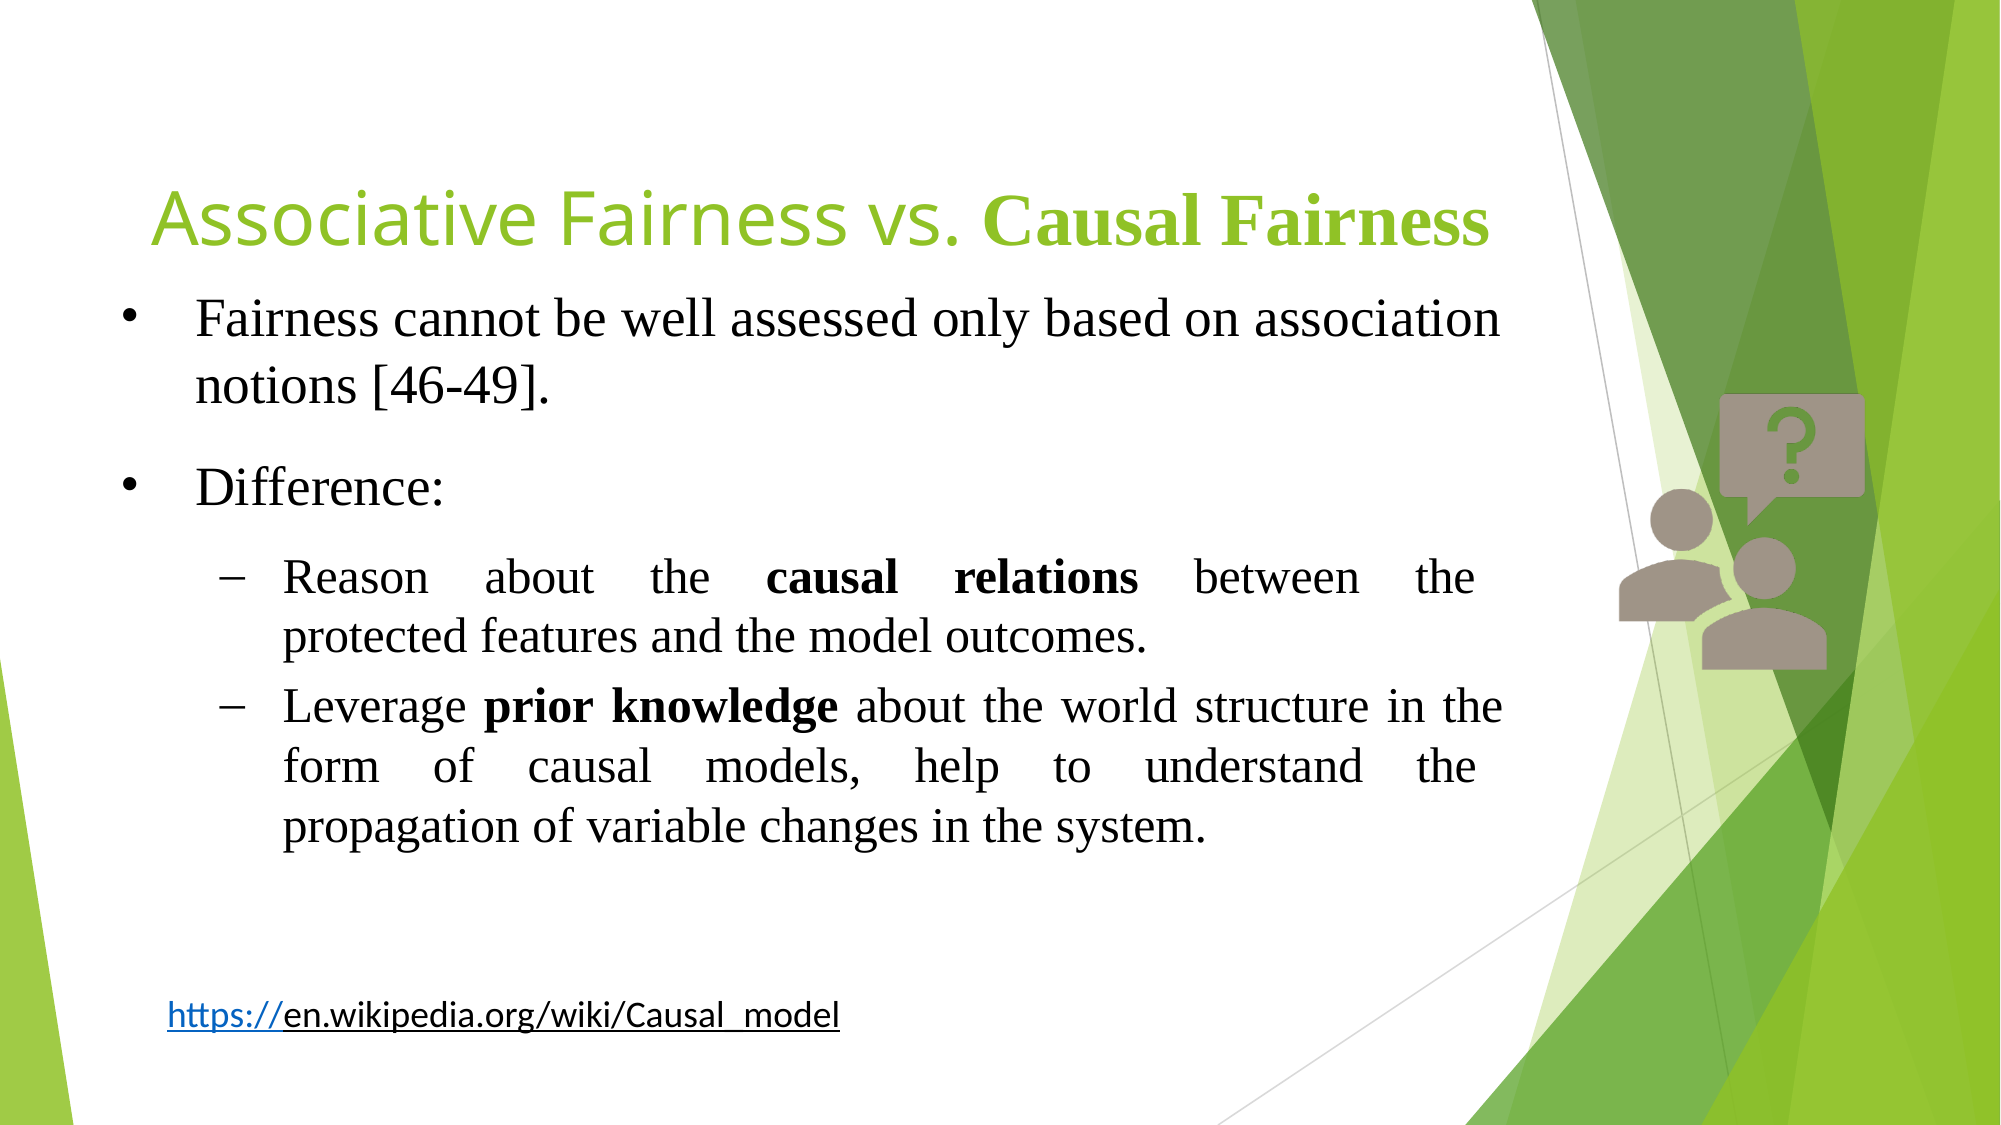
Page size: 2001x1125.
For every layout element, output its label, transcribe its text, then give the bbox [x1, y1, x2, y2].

text_box Fairness cannot be well assessed only based on association notions [46-49]. Difference: Reason about the causal relations between the protected features and the model outcomes. Leverage prior knowledge about the world structure in the form of causal models, help to understand the propagation of variable changes in the system. [117, 281, 1505, 853]
text_box [1575, 365, 1908, 697]
title Associative Fairness vs. Causal Fairness [148, 133, 2000, 359]
slide_number 39 [1575, 1035, 1776, 1125]
text_box https://en.wikipedia.org/wiki/Causal_model [152, 982, 865, 1042]
